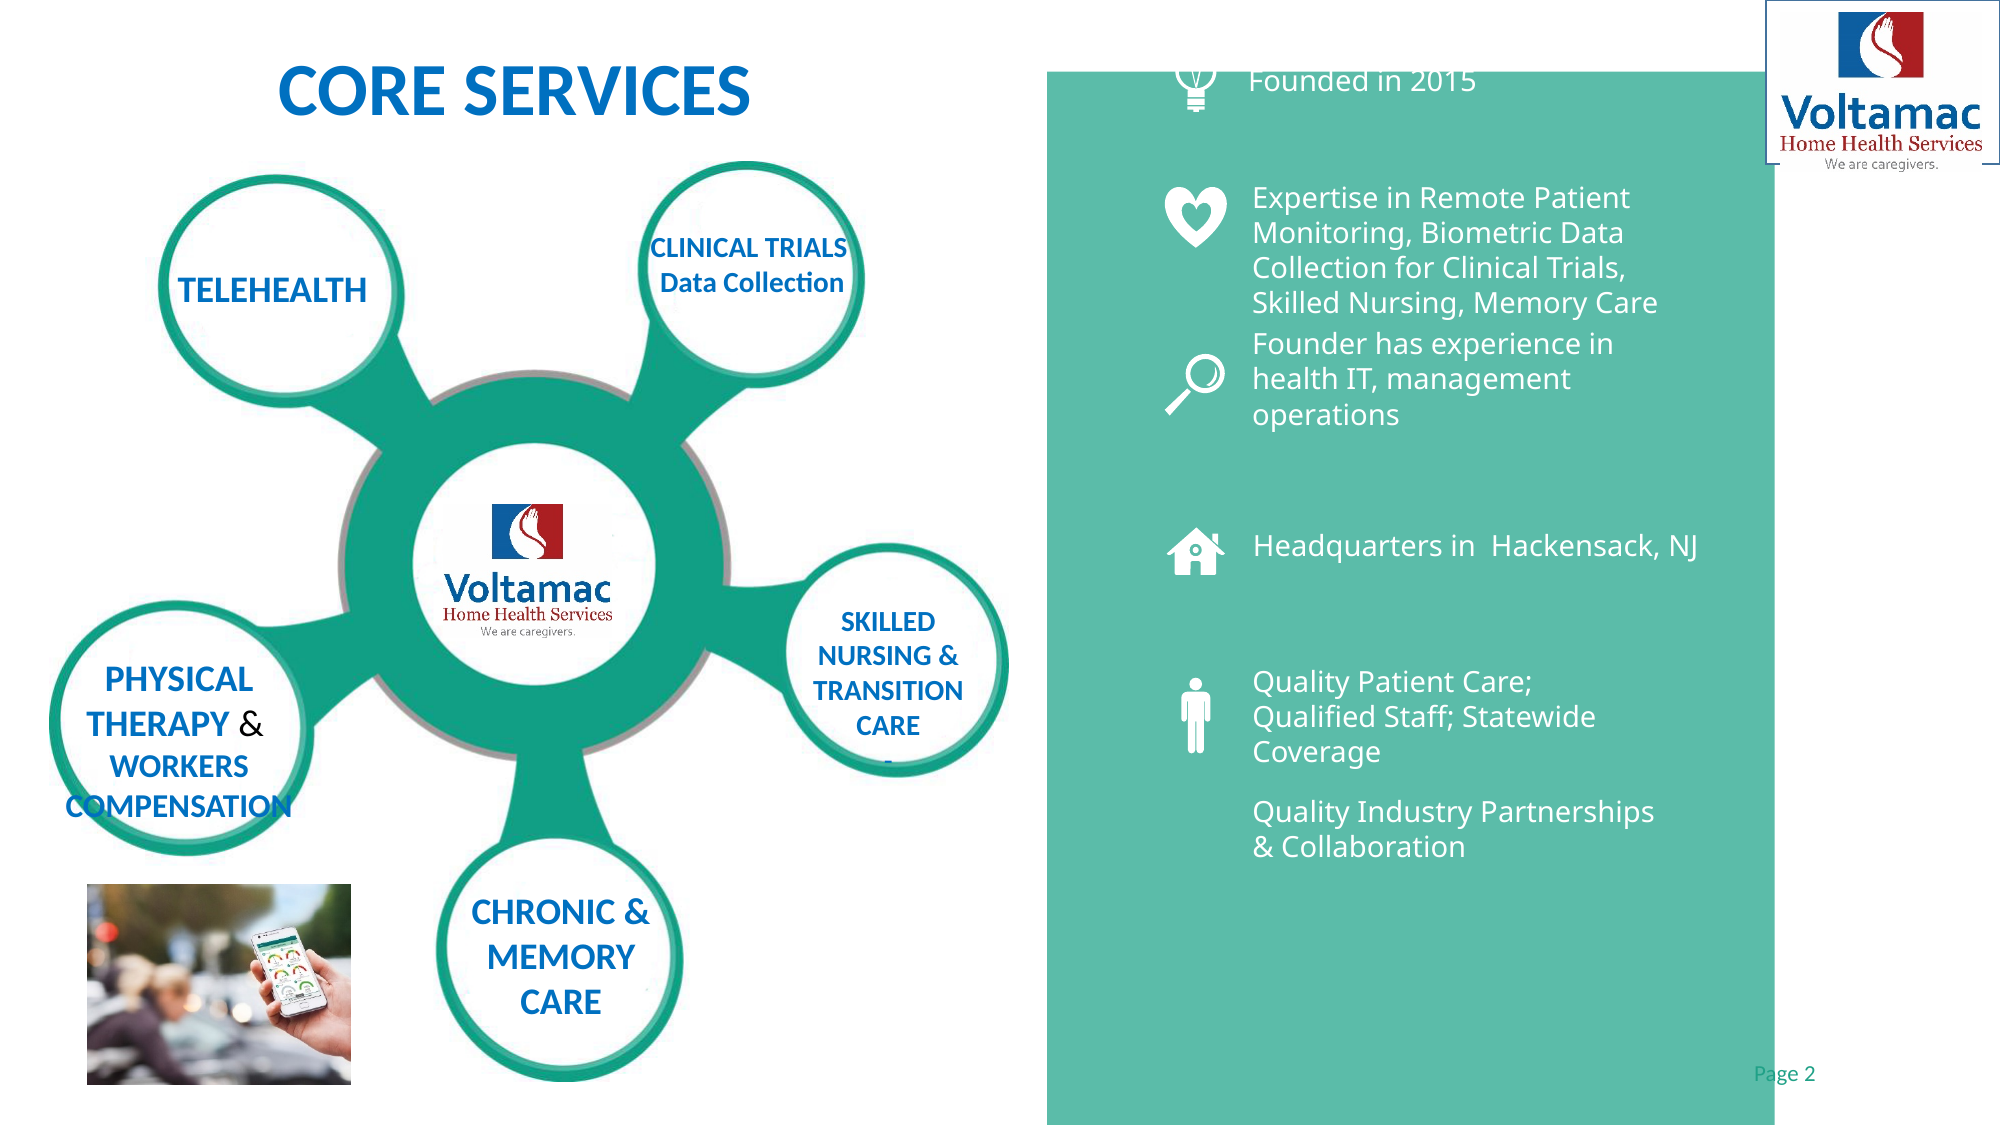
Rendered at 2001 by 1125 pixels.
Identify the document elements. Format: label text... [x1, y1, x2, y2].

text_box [1181, 655, 1674, 838]
picture [49, 161, 1009, 1085]
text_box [1175, 50, 1488, 112]
slide_number Page 2 [1412, 1042, 1863, 1103]
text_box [1164, 172, 1691, 318]
picture [1780, 12, 1982, 172]
text_box [1047, 71, 1775, 1125]
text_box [1166, 519, 1730, 575]
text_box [1164, 440, 1691, 572]
text_box [1765, 0, 2000, 165]
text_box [1164, 318, 1692, 440]
text_box CORE SERVICES [159, 33, 889, 139]
